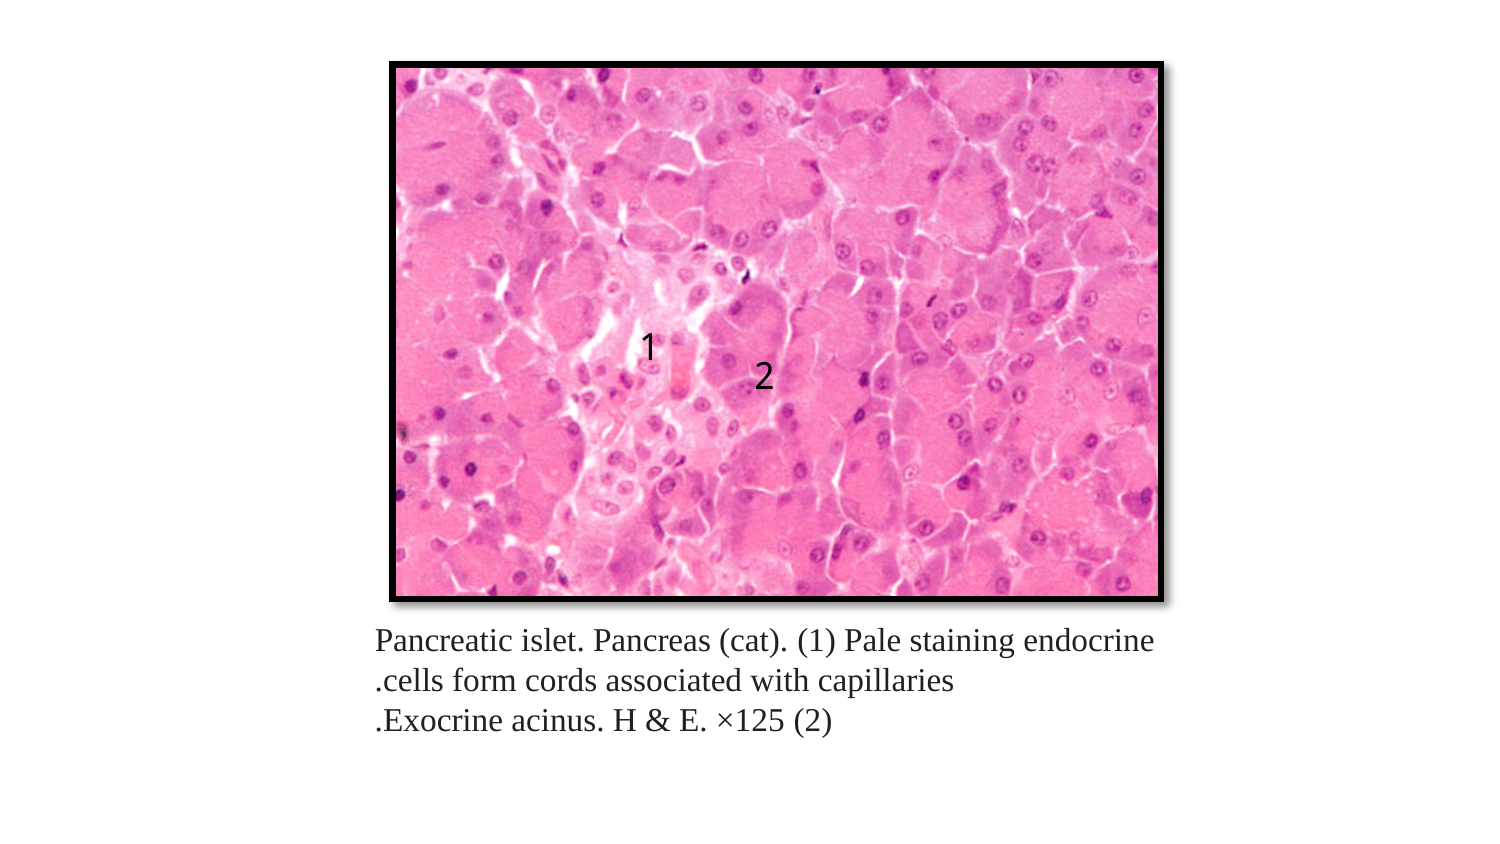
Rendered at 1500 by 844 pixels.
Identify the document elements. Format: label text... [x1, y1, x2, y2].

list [395, 67, 1159, 597]
text_box Pancreatic islet. Pancreas (cat). (1) Pale staining endocrine cells form cords associated with capillaries. (2) Exocrine acinus. H & E. ×125. [360, 610, 1199, 746]
